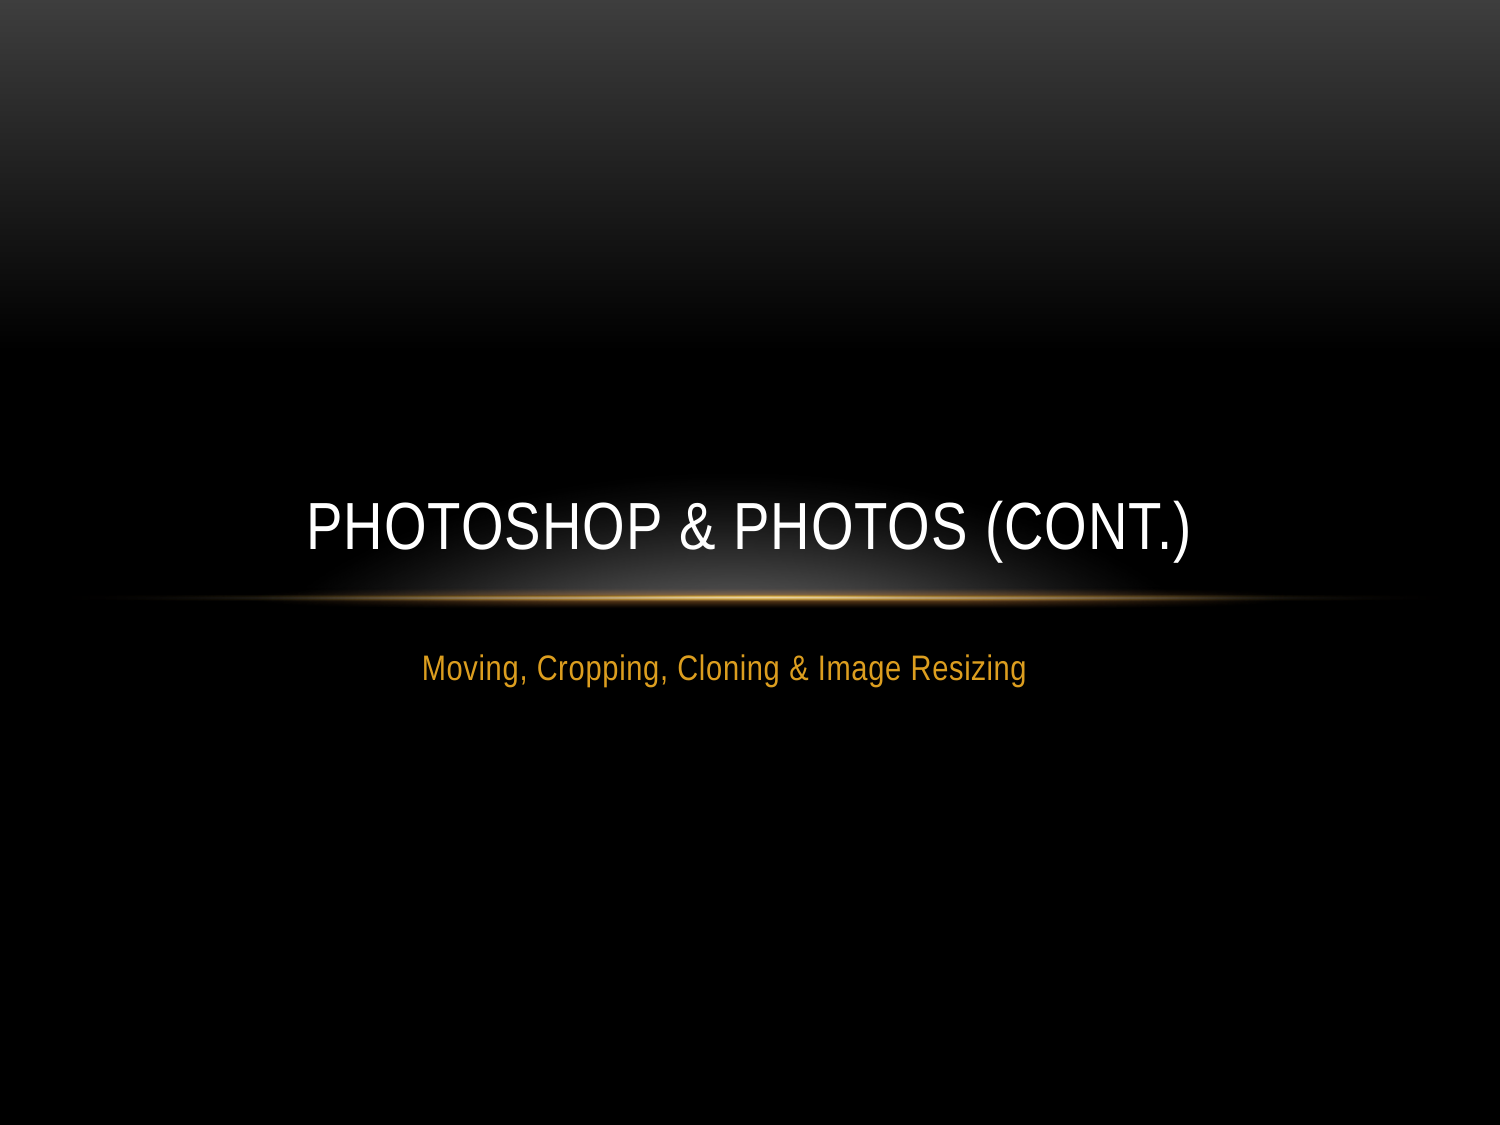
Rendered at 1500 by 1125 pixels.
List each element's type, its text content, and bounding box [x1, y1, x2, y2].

title Photoshop & Photos (Cont.) [112, 329, 1388, 571]
subtitle Moving, Cropping, Cloning & Image Resizing [200, 637, 1250, 925]
picture [0, 0, 1500, 750]
